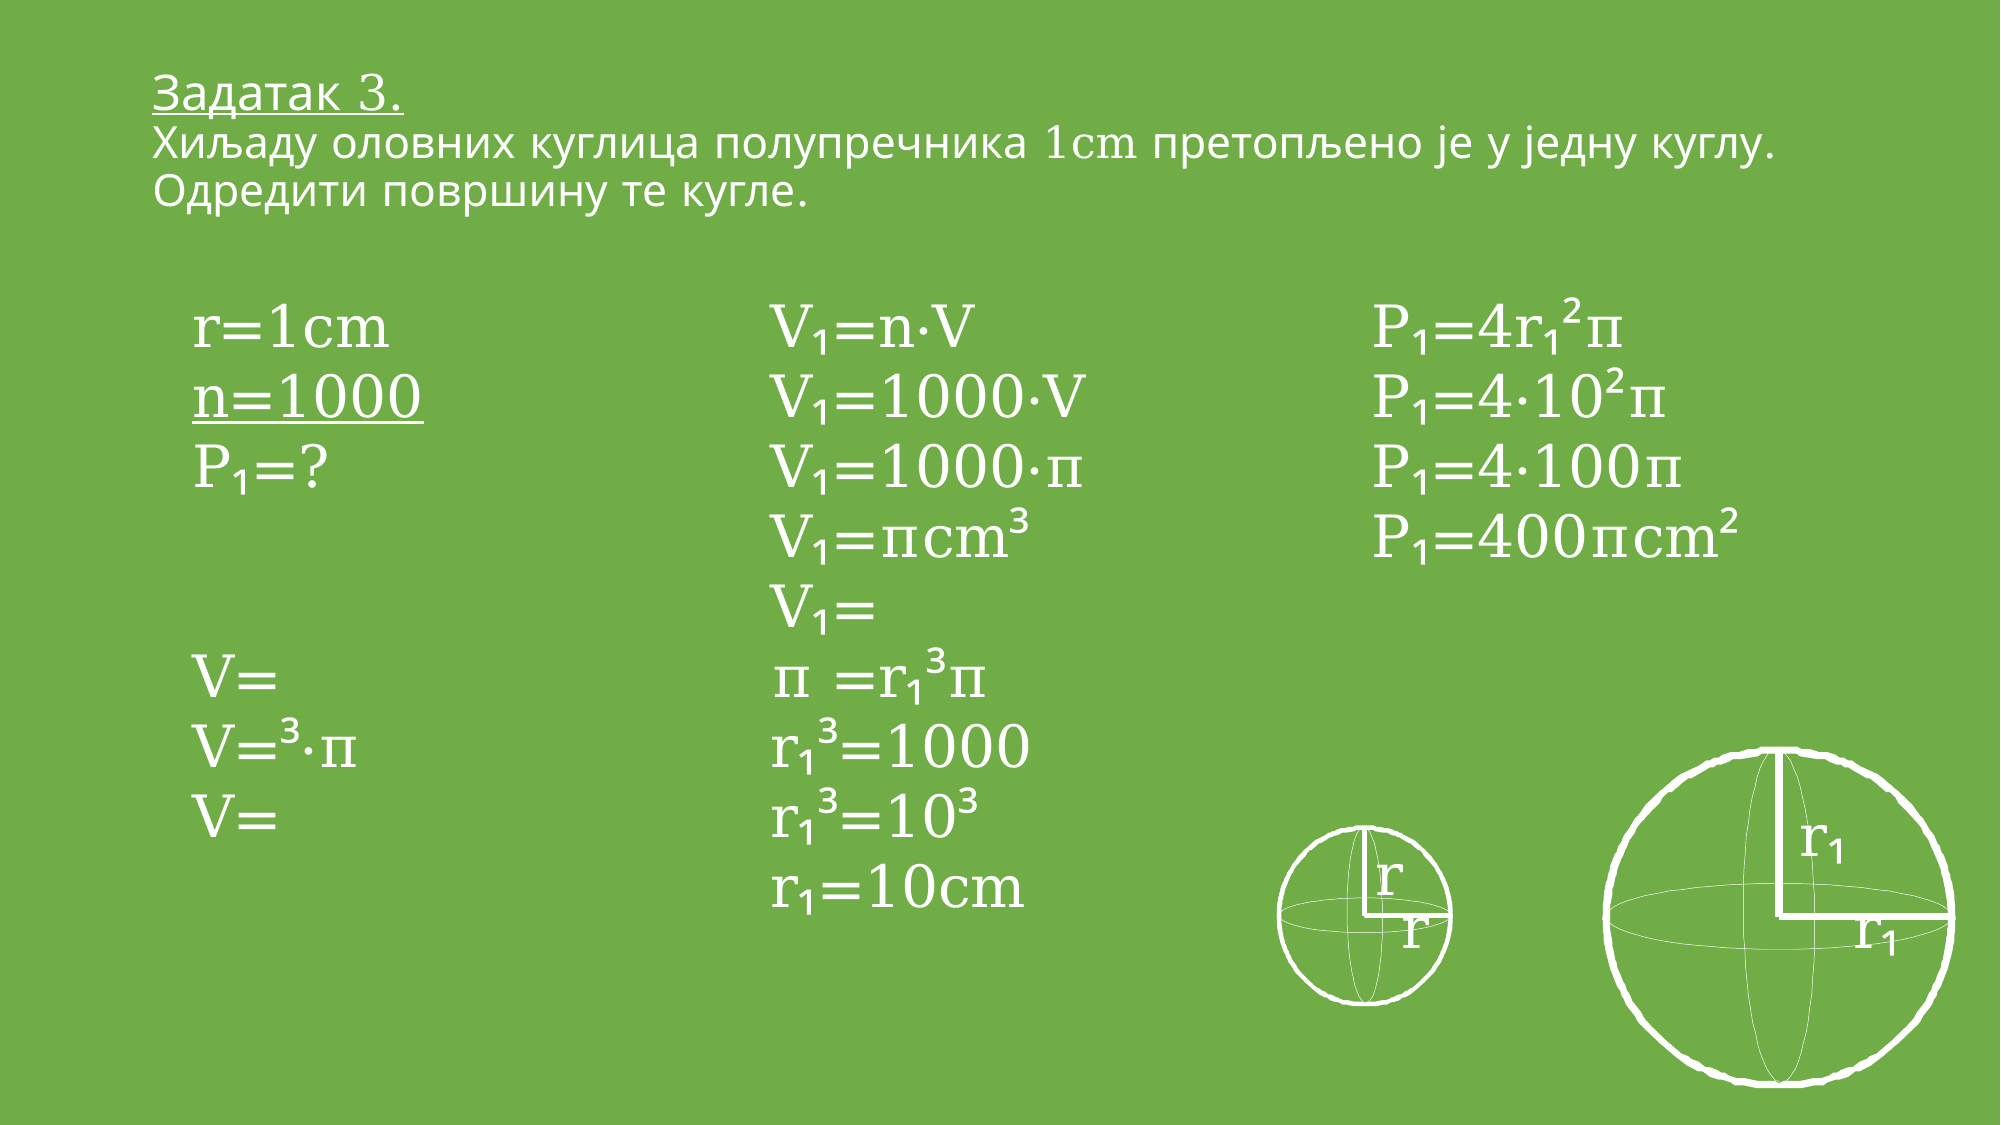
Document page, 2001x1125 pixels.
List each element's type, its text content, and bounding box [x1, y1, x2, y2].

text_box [1277, 826, 1453, 1006]
title Задатак 3. Хиљаду оловних куглица полупречника 1cm претопљено је у једну куглу. Одредити површину те кугле. [137, 59, 1863, 278]
text_box P₁=4r₁²π P₁=4⋅10²π P₁=4⋅100π P₁=400πcm² [1357, 281, 1776, 646]
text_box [1602, 747, 1956, 1088]
